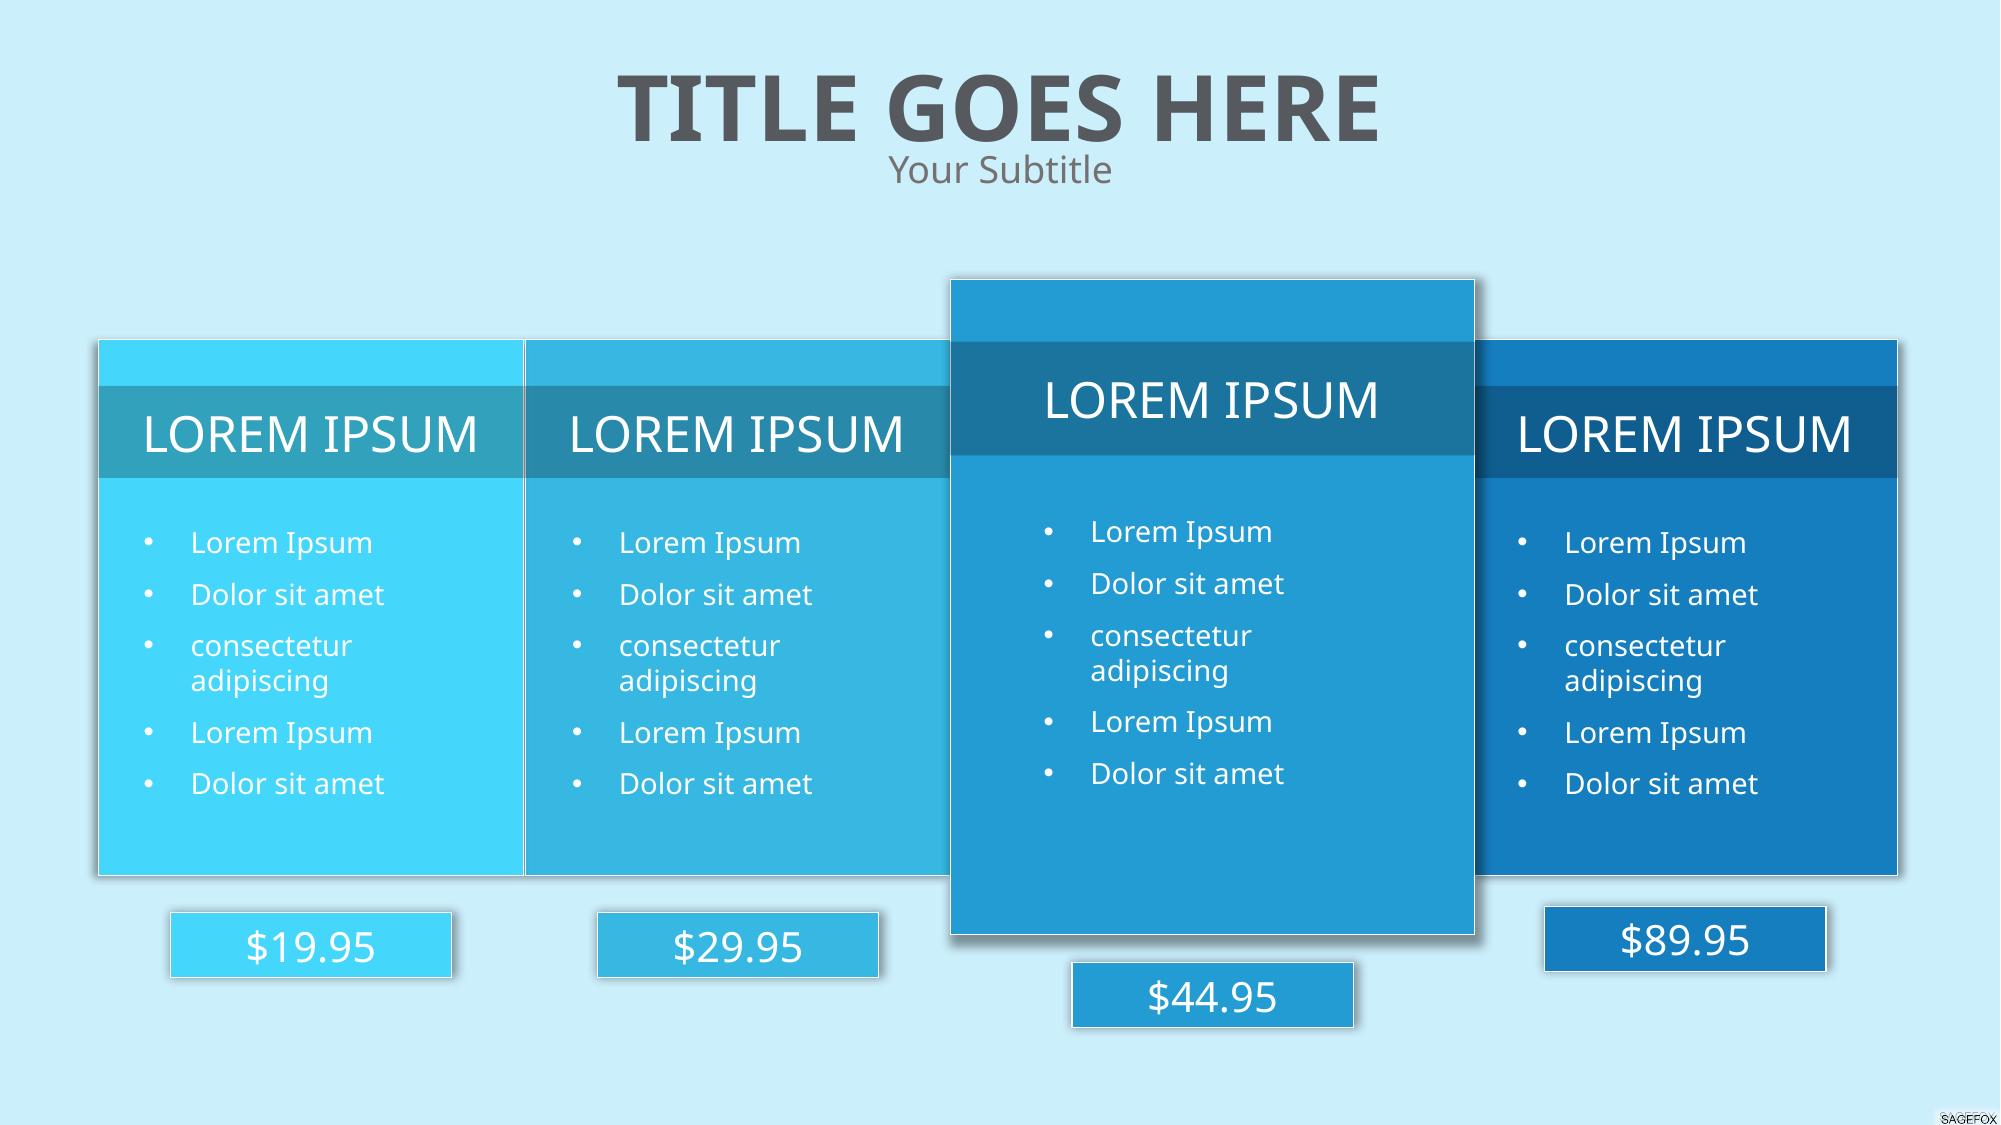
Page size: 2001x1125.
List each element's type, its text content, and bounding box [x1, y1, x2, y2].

text_box LOREM IPSUM [526, 385, 951, 479]
text_box [97, 338, 525, 385]
text_box Lorem Ipsum Dolor sit amet consectetur adipiscing Lorem Ipsum Dolor sit amet [541, 493, 928, 864]
text_box $44.95 [1072, 962, 1354, 1028]
text_box [525, 338, 943, 385]
text_box LOREM IPSUM [949, 341, 1476, 457]
text_box [950, 279, 1476, 341]
text_box [97, 479, 525, 876]
picture [1938, 1114, 1999, 1125]
text_box $89.95 [1544, 906, 1826, 972]
text_box $19.95 [170, 912, 452, 978]
text_box $29.95 [597, 912, 879, 978]
text_box Lorem Ipsum Dolor sit amet consectetur adipiscing Lorem Ipsum Dolor sit amet [113, 493, 500, 864]
text_box [1492, 479, 1899, 876]
text_box LOREM IPSUM [97, 385, 525, 479]
text_box [526, 479, 943, 876]
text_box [548, 42, 1452, 199]
text_box [1492, 338, 1899, 385]
text_box LOREM IPSUM [1492, 385, 1899, 479]
text_box Lorem Ipsum Dolor sit amet consectetur adipiscing Lorem Ipsum Dolor sit amet [1492, 493, 1874, 864]
text_box [950, 457, 1476, 936]
text_box Lorem Ipsum Dolor sit amet consectetur adipiscing Lorem Ipsum Dolor sit amet [1012, 483, 1400, 854]
